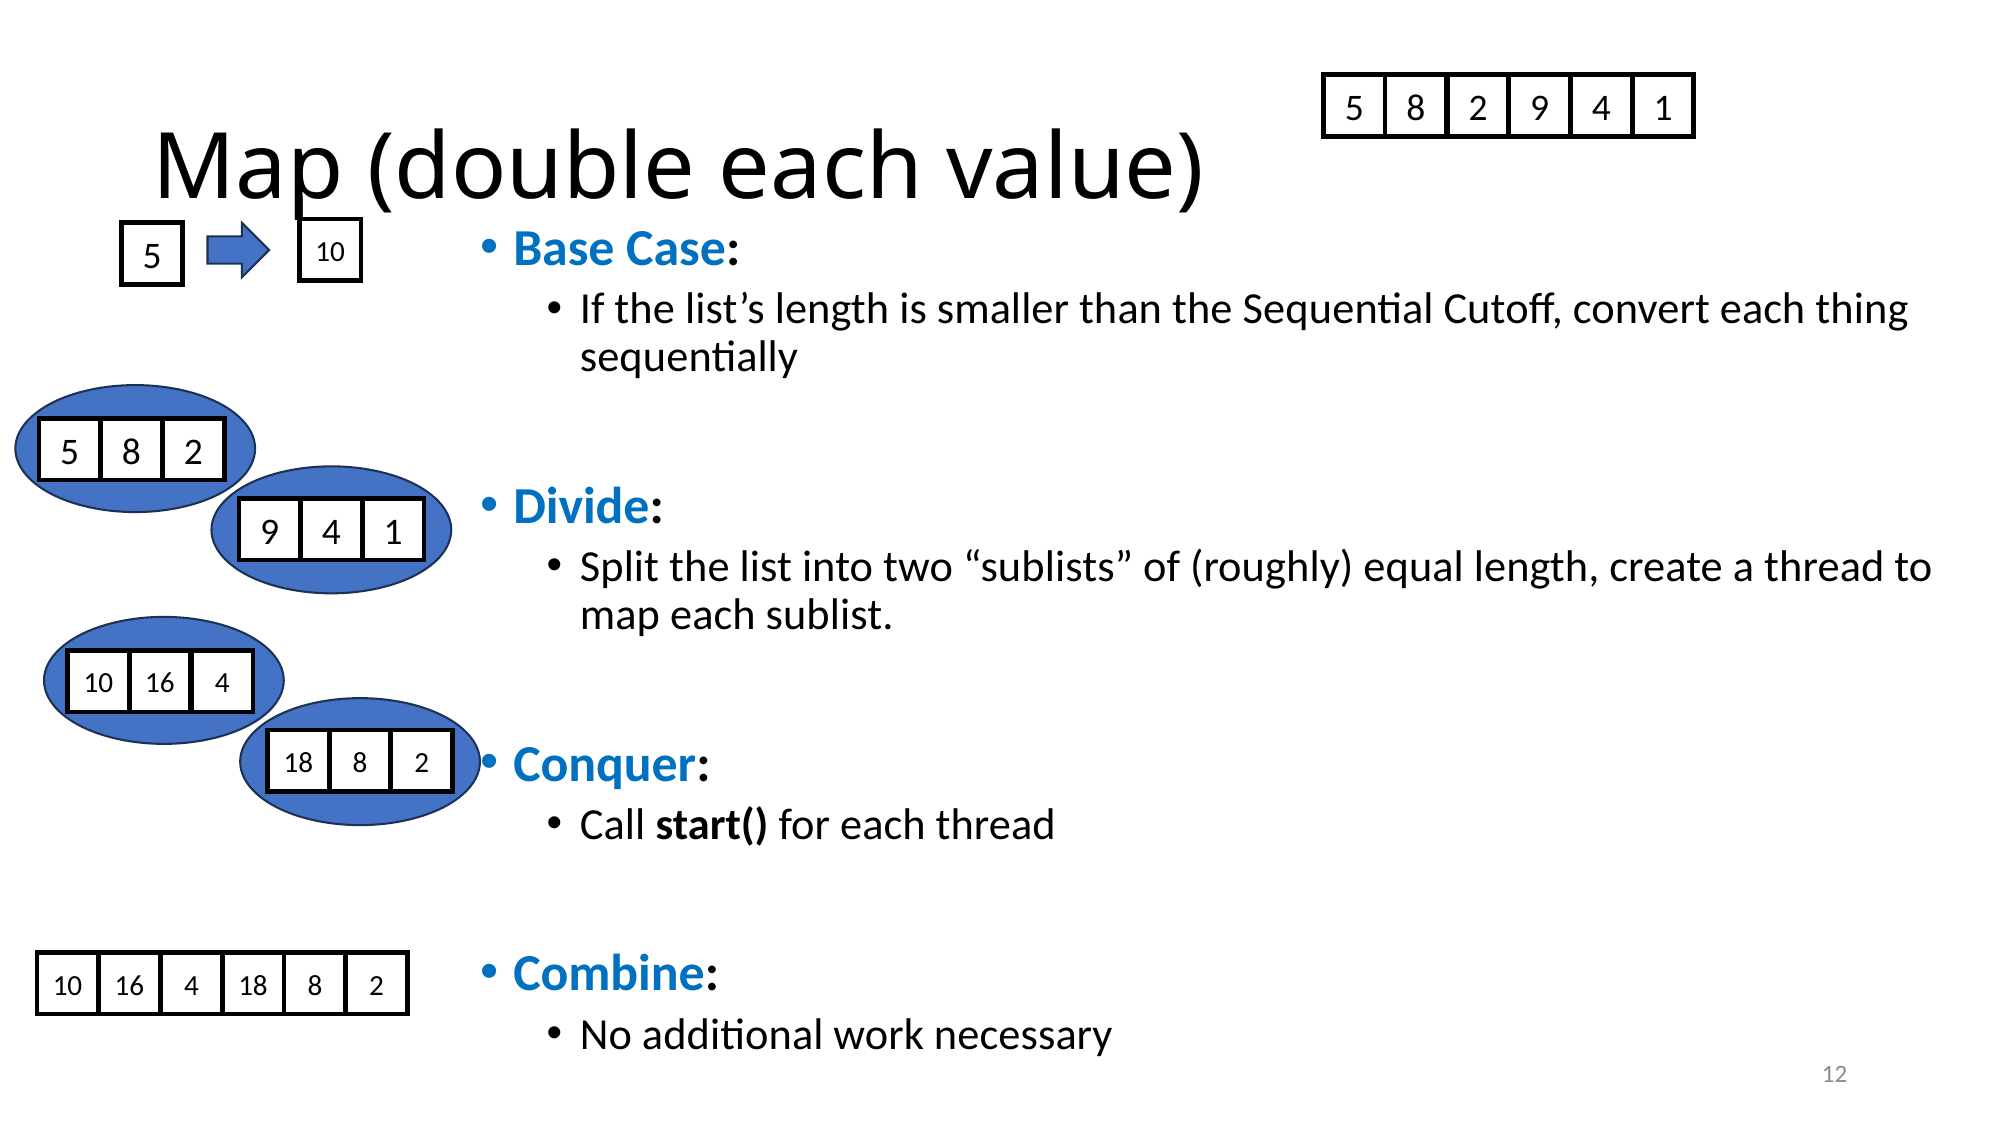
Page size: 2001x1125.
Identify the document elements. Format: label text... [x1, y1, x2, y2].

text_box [1323, 74, 1694, 137]
slide_number 12 [1412, 1042, 1863, 1103]
text_box [239, 697, 481, 827]
text_box [206, 220, 271, 280]
text_box [210, 465, 453, 595]
text_box [14, 384, 257, 514]
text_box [267, 730, 453, 792]
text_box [36, 952, 408, 1015]
title Map (double each value) [137, 59, 1863, 278]
text_box [42, 615, 285, 745]
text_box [67, 650, 253, 712]
list Base Case: If the list’s length is smaller than the Sequential Cutoff, convert each thing sequentially Divide: Split the list into two “sublists” of (roughly) equal length, create a thread to map each sublist. Conquer: Call start() for each thread Combine: No additional work necessary [465, 213, 1974, 1076]
text_box 5 [120, 222, 184, 285]
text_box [38, 418, 225, 481]
text_box 10 [298, 218, 362, 282]
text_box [238, 498, 424, 560]
